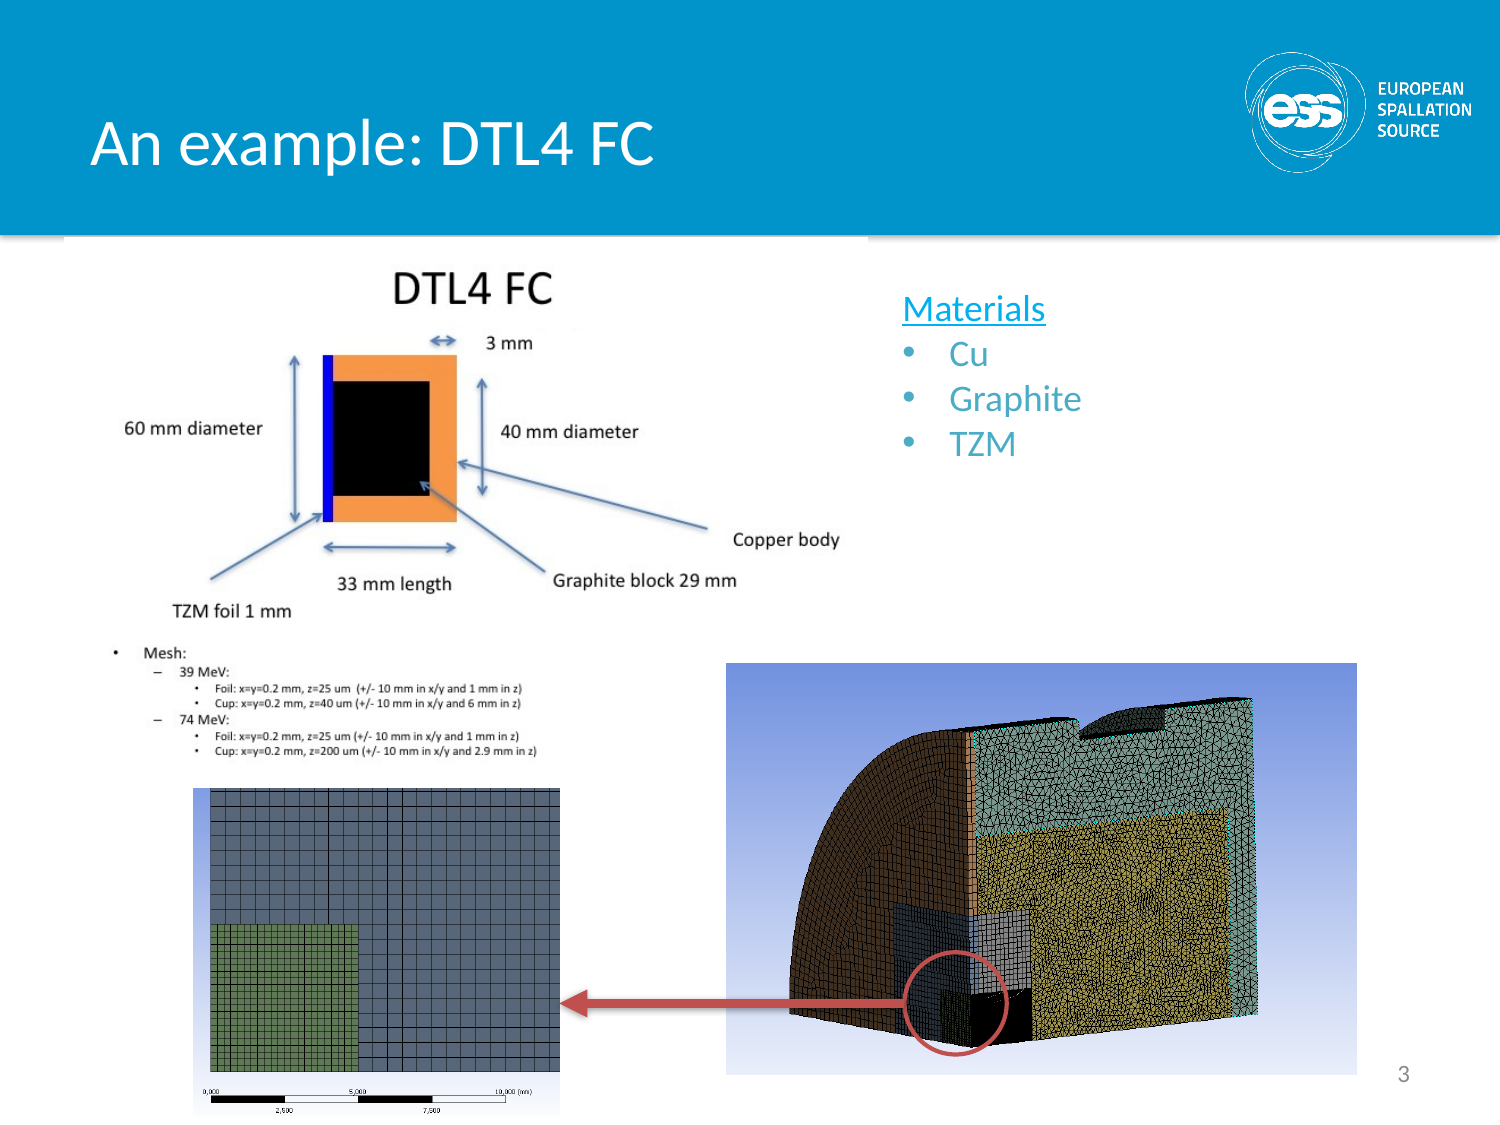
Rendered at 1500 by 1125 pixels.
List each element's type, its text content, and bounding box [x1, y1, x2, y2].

picture [1436, 104, 1444, 115]
picture [1418, 104, 1423, 115]
picture [1264, 94, 1342, 127]
picture [1454, 83, 1458, 94]
picture [1400, 83, 1407, 94]
picture [1409, 104, 1415, 115]
picture [1398, 109, 1406, 115]
picture [1432, 125, 1438, 136]
picture [1422, 125, 1428, 134]
title An example: DTL4 FC [75, 45, 1247, 233]
picture [1423, 83, 1430, 94]
picture [1379, 83, 1385, 94]
picture [1389, 104, 1393, 115]
text_box Materials Cu Graphite TZM [887, 276, 1337, 606]
picture [64, 237, 1357, 1116]
slide_number 3 [1074, 1042, 1425, 1103]
picture [1443, 86, 1450, 93]
